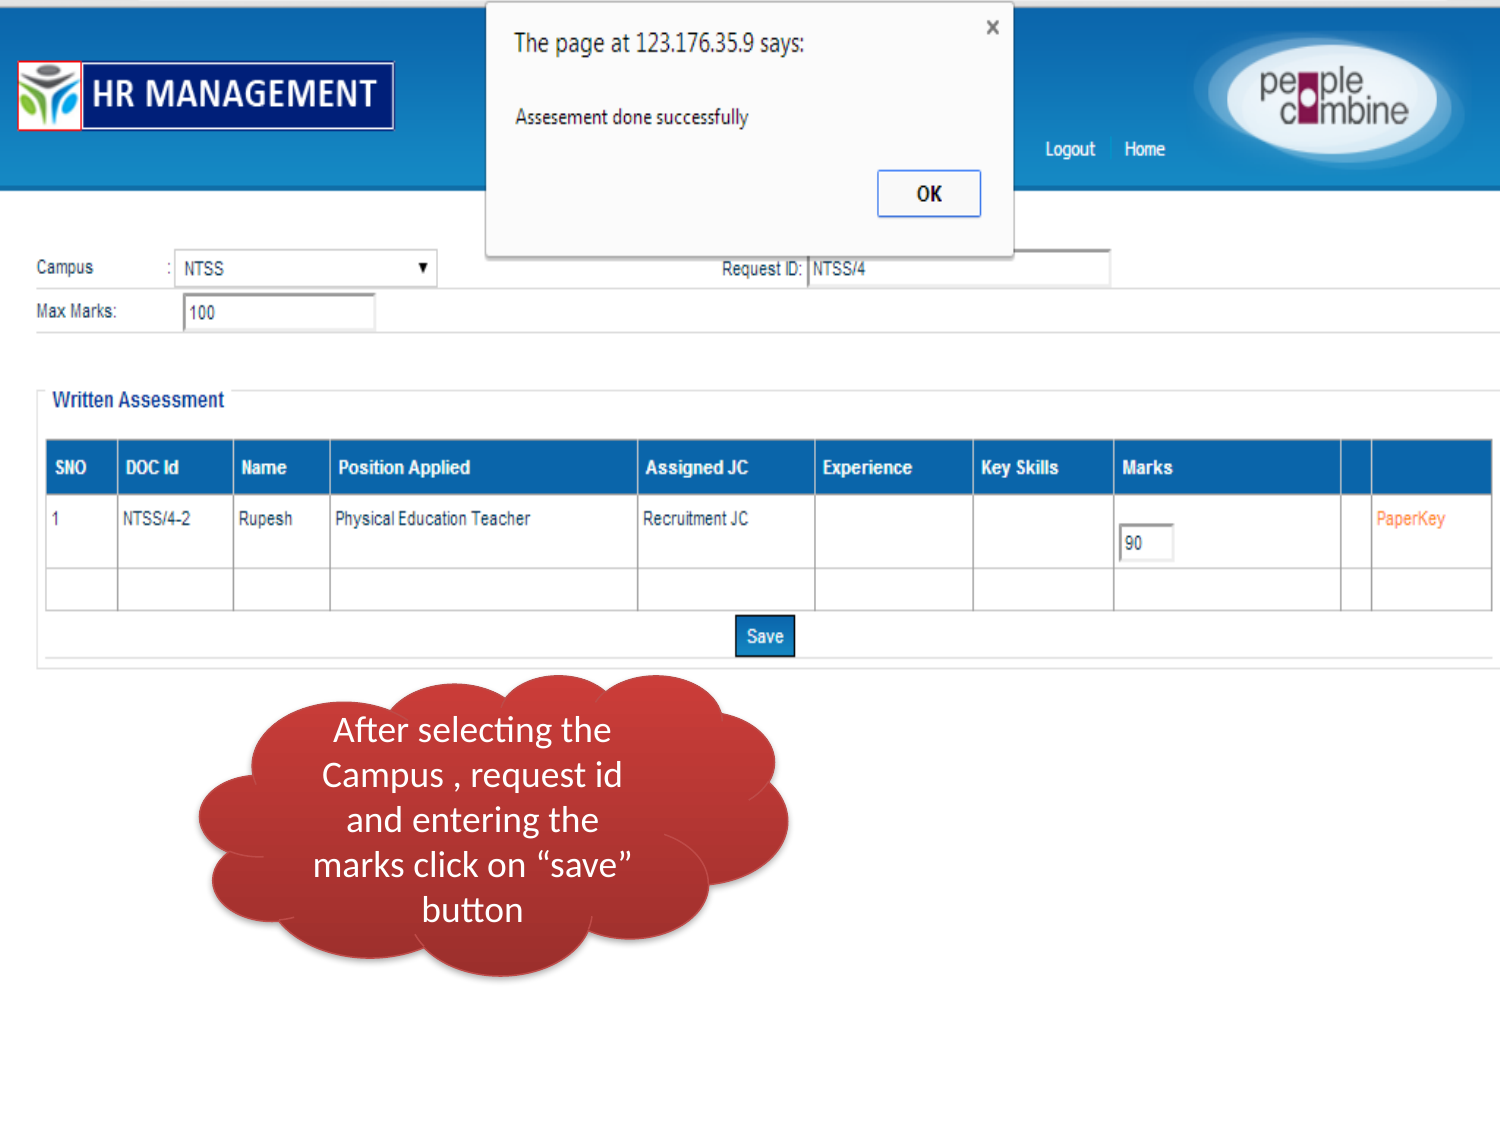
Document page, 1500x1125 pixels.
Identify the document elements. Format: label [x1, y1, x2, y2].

text_box [0, 0, 1500, 1125]
